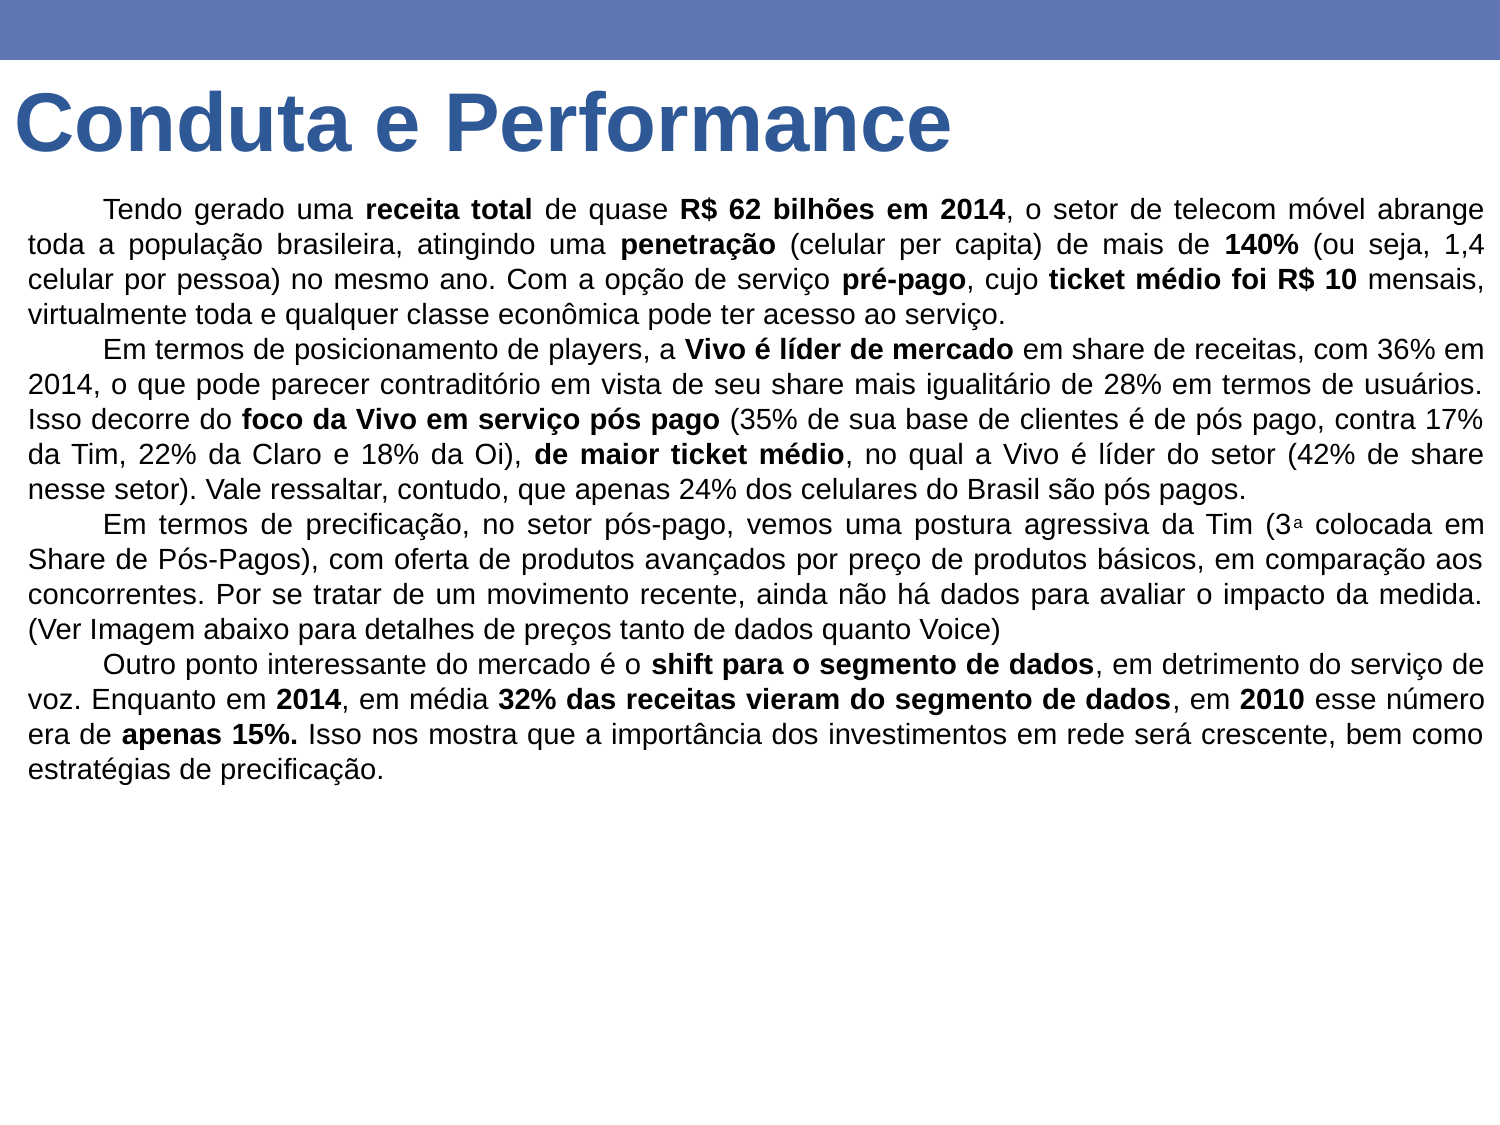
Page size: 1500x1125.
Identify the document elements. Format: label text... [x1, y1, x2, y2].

title Conduta e Performance [0, 61, 1350, 224]
text_box Tendo gerado uma receita total de quase R$ 62 bilhões em 2014, o setor de telecom móvel abrange toda a população brasileira, atingindo uma penetração (celular per capita) de mais de 140% (ou seja, 1,4 celular por pessoa) no mesmo ano. Com a opção de serviço pré-pago, cujo ticket médio foi R$ 10 mensais, virtualmente toda e qualquer classe econômica pode ter acesso ao serviço. Em termos de posicionamento de players, a Vivo é líder de mercado em share de receitas, com 36% em 2014, o que pode parecer contraditório em vista de seu share mais igualitário de 28% em termos de usuários. Isso decorre do foco da Vivo em serviço pós pago (35% de sua base de clientes é de pós pago, contra 17% da Tim, 22% da Claro e 18% da Oi), de maior ticket médio, no qual a Vivo é líder do setor (42% de share nesse setor). Vale ressaltar, contudo, que apenas 24% dos celulares do Brasil são pós pagos. Em termos de precificação, no setor pós-pago, vemos uma postura agressiva da Tim (3a colocada em Share de Pós-Pagos), com oferta de produtos avançados por preço de produtos básicos, em comparação aos concorrentes. Por se tratar de um movimento recente, ainda não há dados para avaliar o impacto da medida.(Ver Imagem abaixo para detalhes de preços tanto de dados quanto Voice) Outro ponto interessante do mercado é o shift para o segmento de dados, em detrimento do serviço de voz. Enquanto em 2014, em média 32% das receitas vieram do segmento de dados, em 2010 esse número era de apenas 15%. Isso nos mostra que a importância dos investimentos em rede será crescente, bem como estratégias de precificação. [13, 183, 1500, 793]
